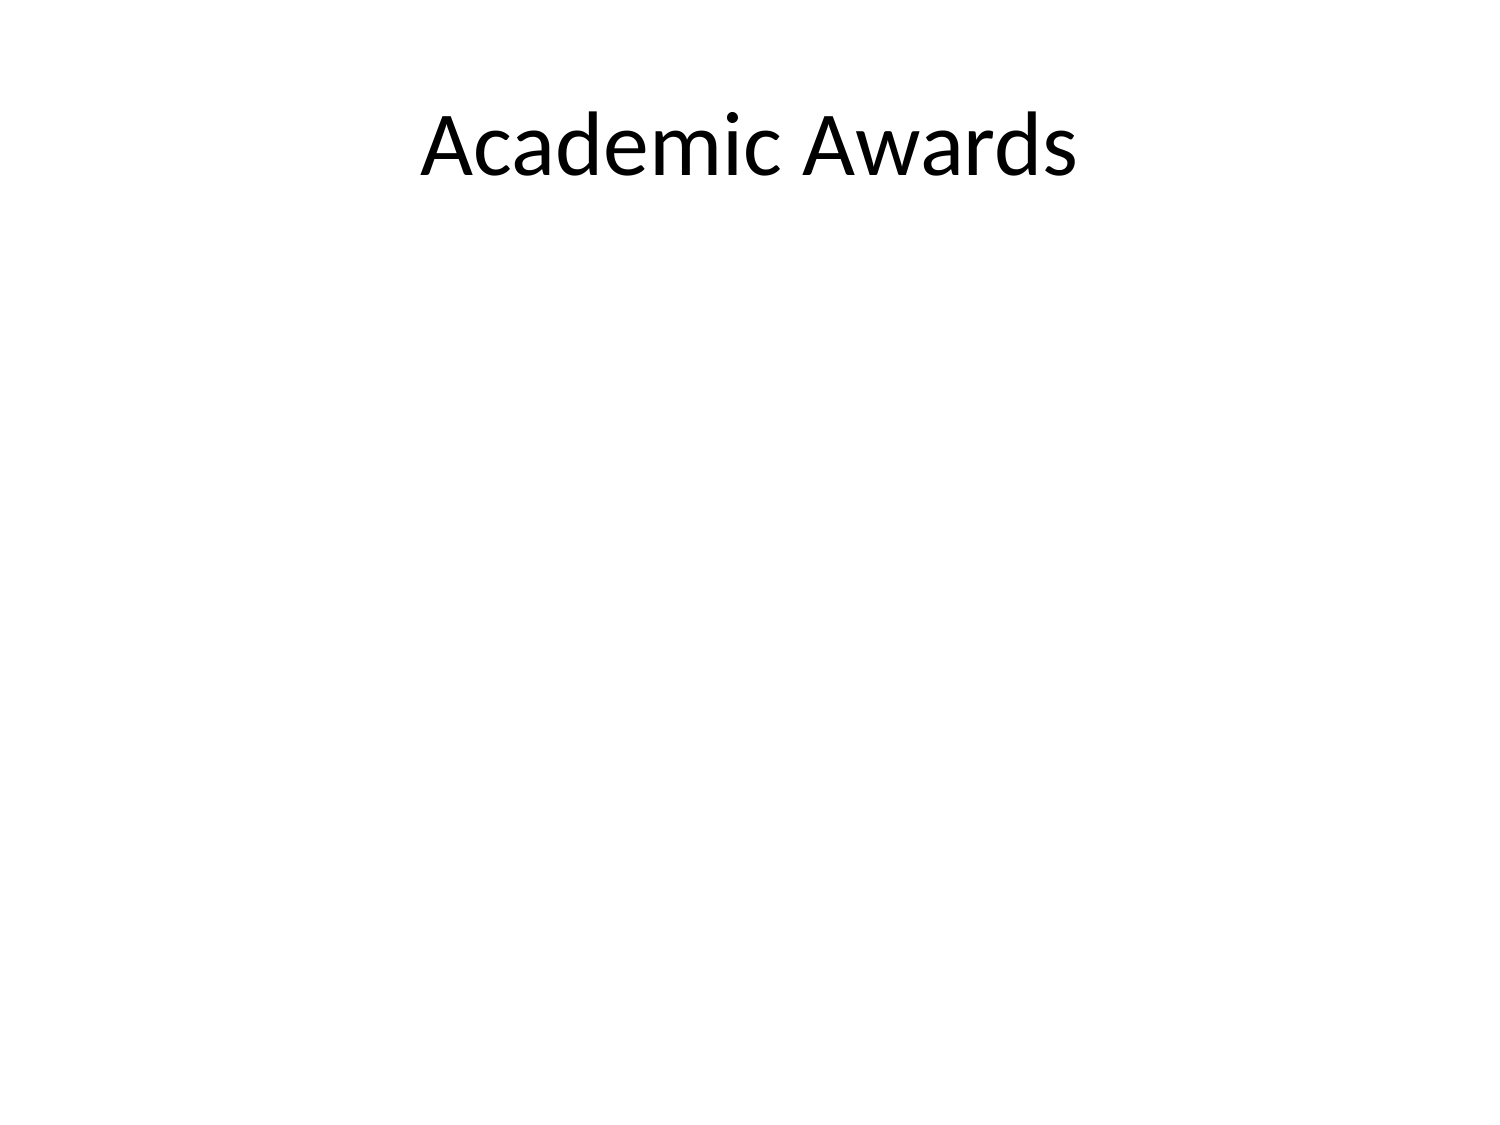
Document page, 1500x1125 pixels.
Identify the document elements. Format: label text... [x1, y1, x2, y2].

title Academic Awards [75, 45, 1425, 233]
